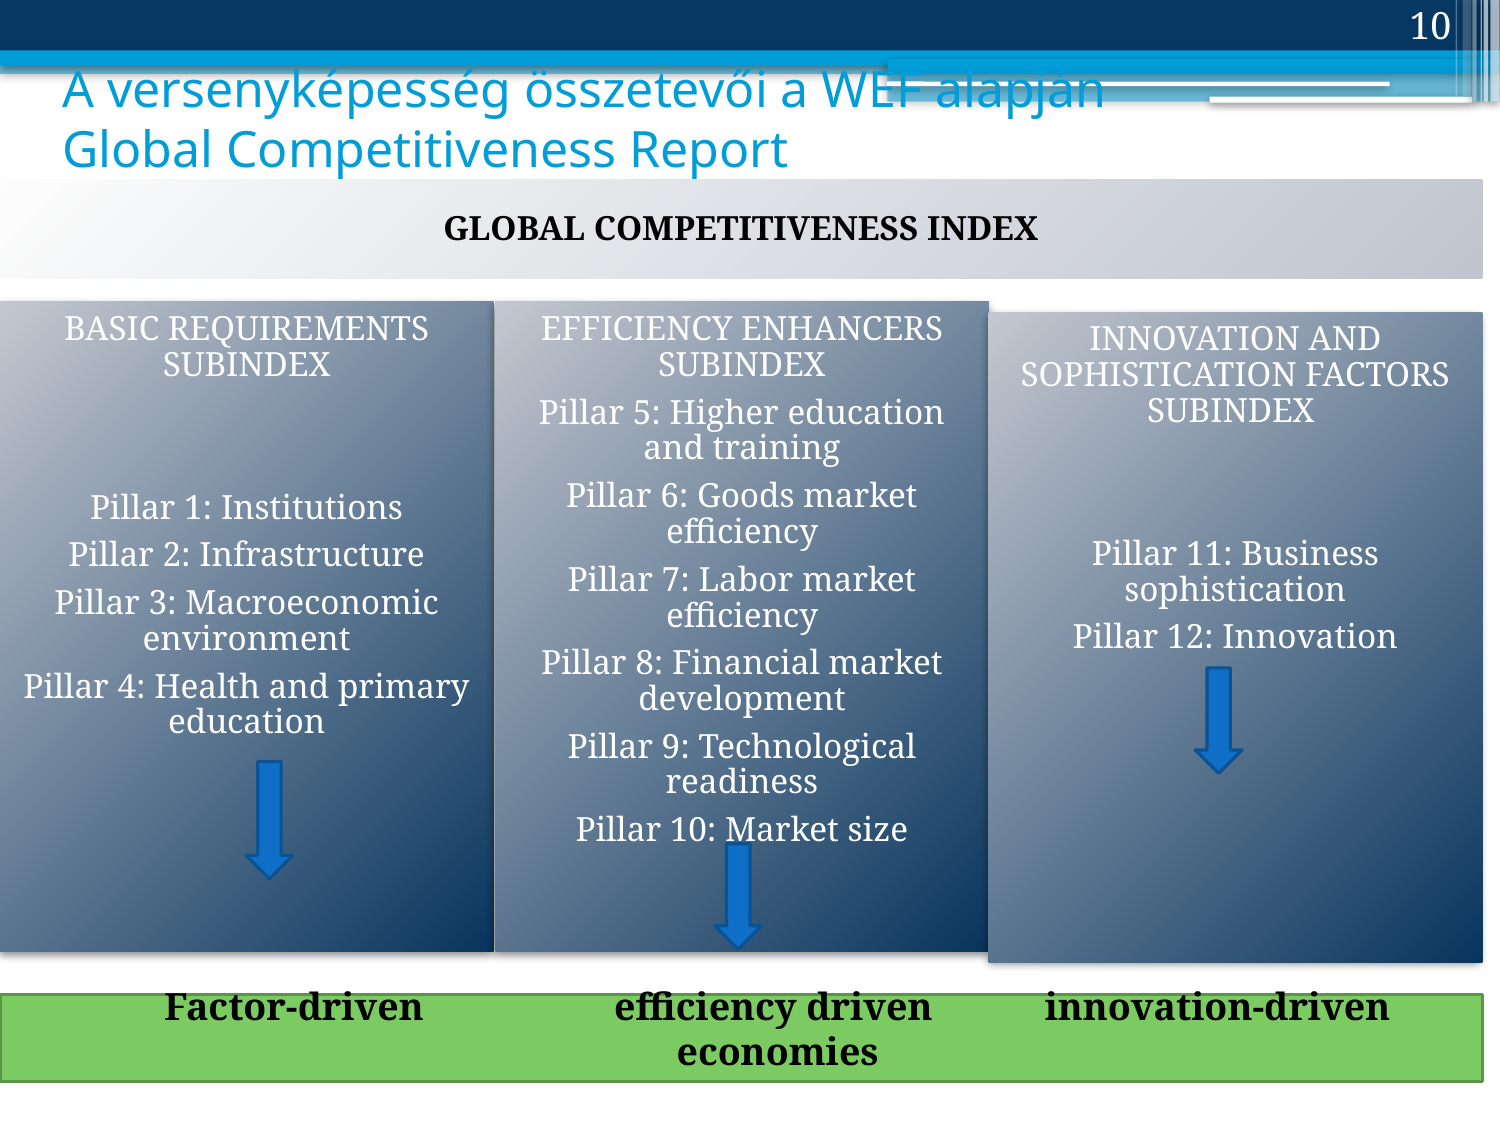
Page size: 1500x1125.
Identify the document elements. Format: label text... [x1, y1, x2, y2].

slide_number 10 [1341, 0, 1466, 61]
title A versenyképesség összetevői a WEF alapján Global Competitiveness Report [47, 42, 1448, 173]
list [0, 175, 1483, 1083]
